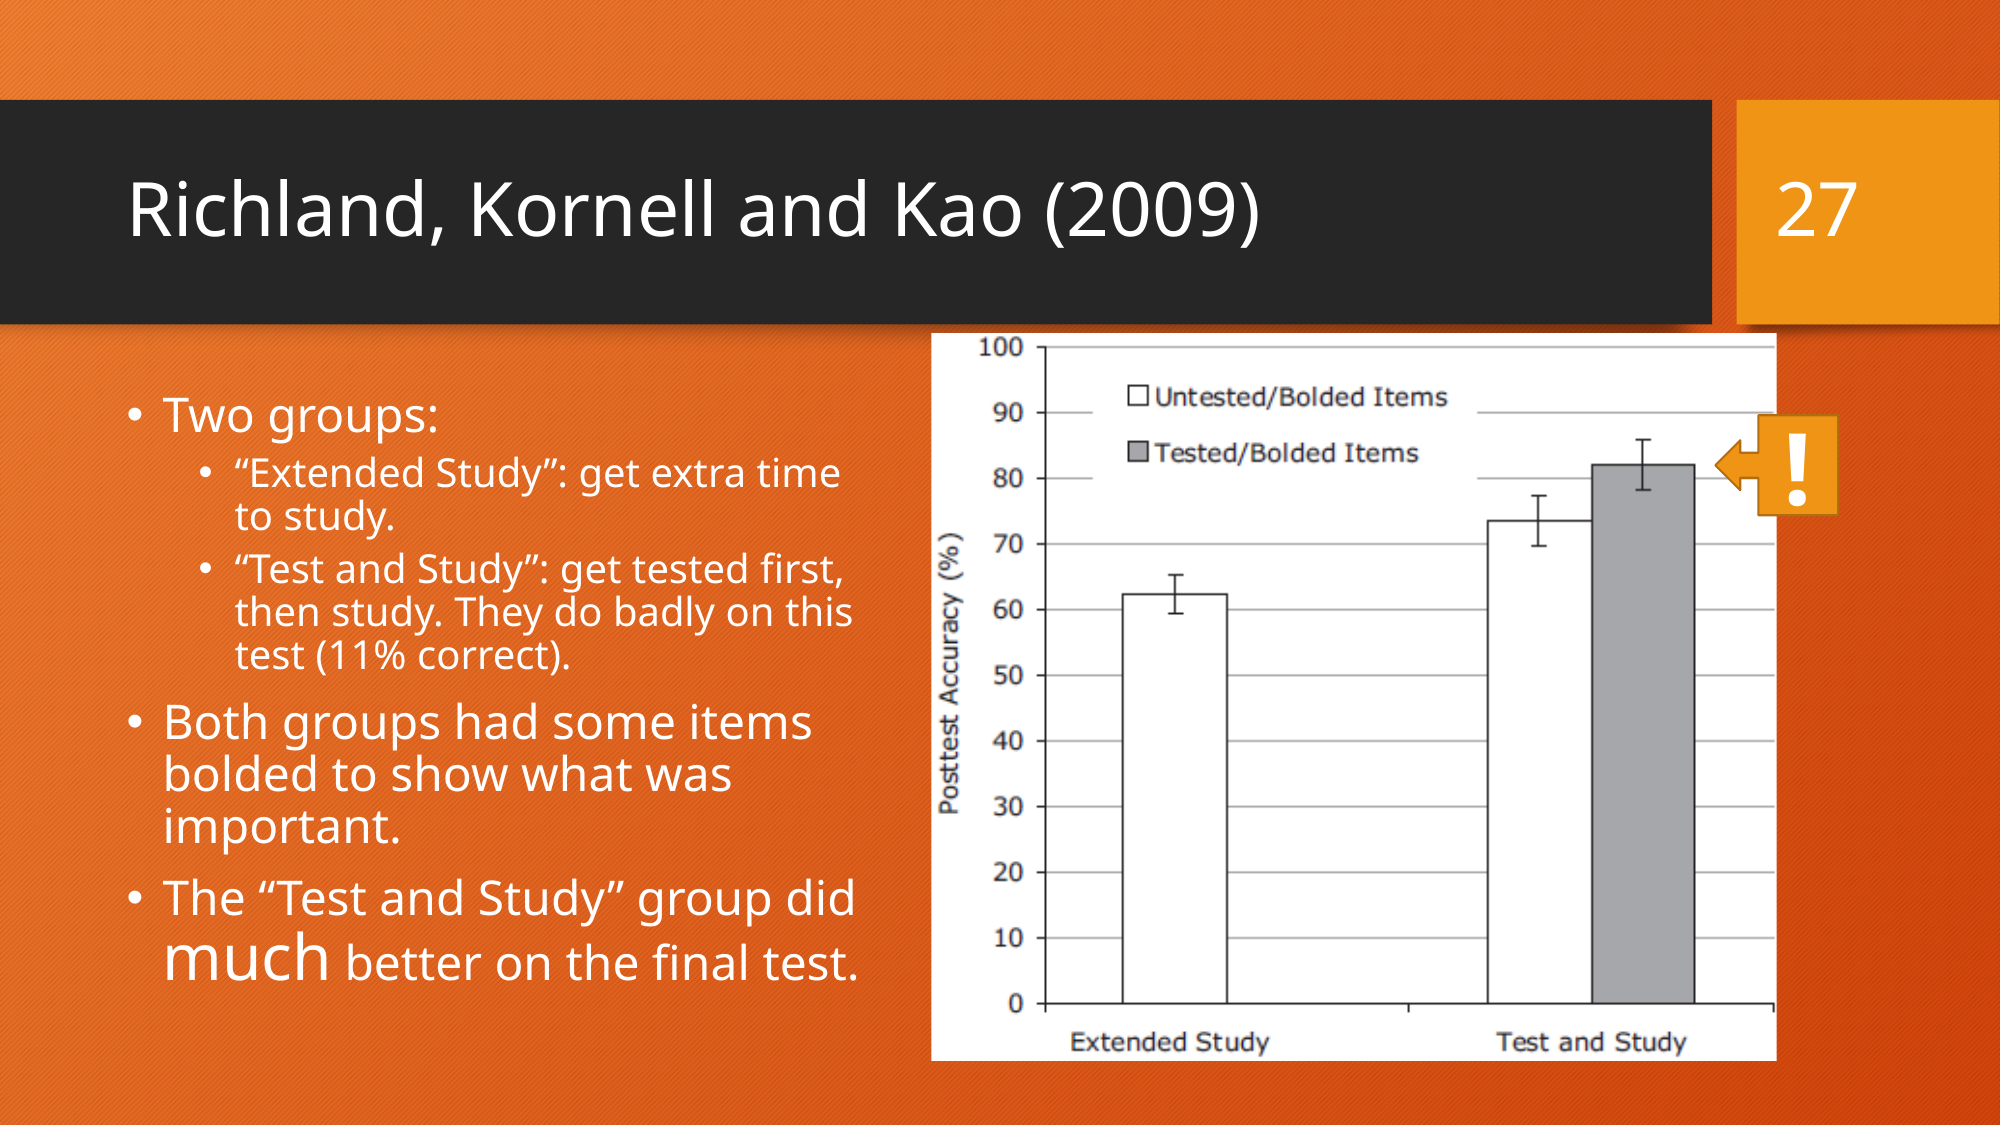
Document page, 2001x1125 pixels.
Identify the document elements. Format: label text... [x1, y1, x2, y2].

title Richland, Kornell and Kao (2009) [111, 123, 1689, 301]
slide_number 27 [1760, 123, 1950, 303]
text_box ! [1777, 414, 1840, 517]
picture [0, 325, 2000, 1061]
list Two groups: “Extended Study”: get extra time to study. “Test and Study”: get tested first, then study. They do badly on this test (11% correct). Both groups had some items bolded to show what was important. The “Test and Study” group did much better on the final test. [111, 383, 883, 1046]
